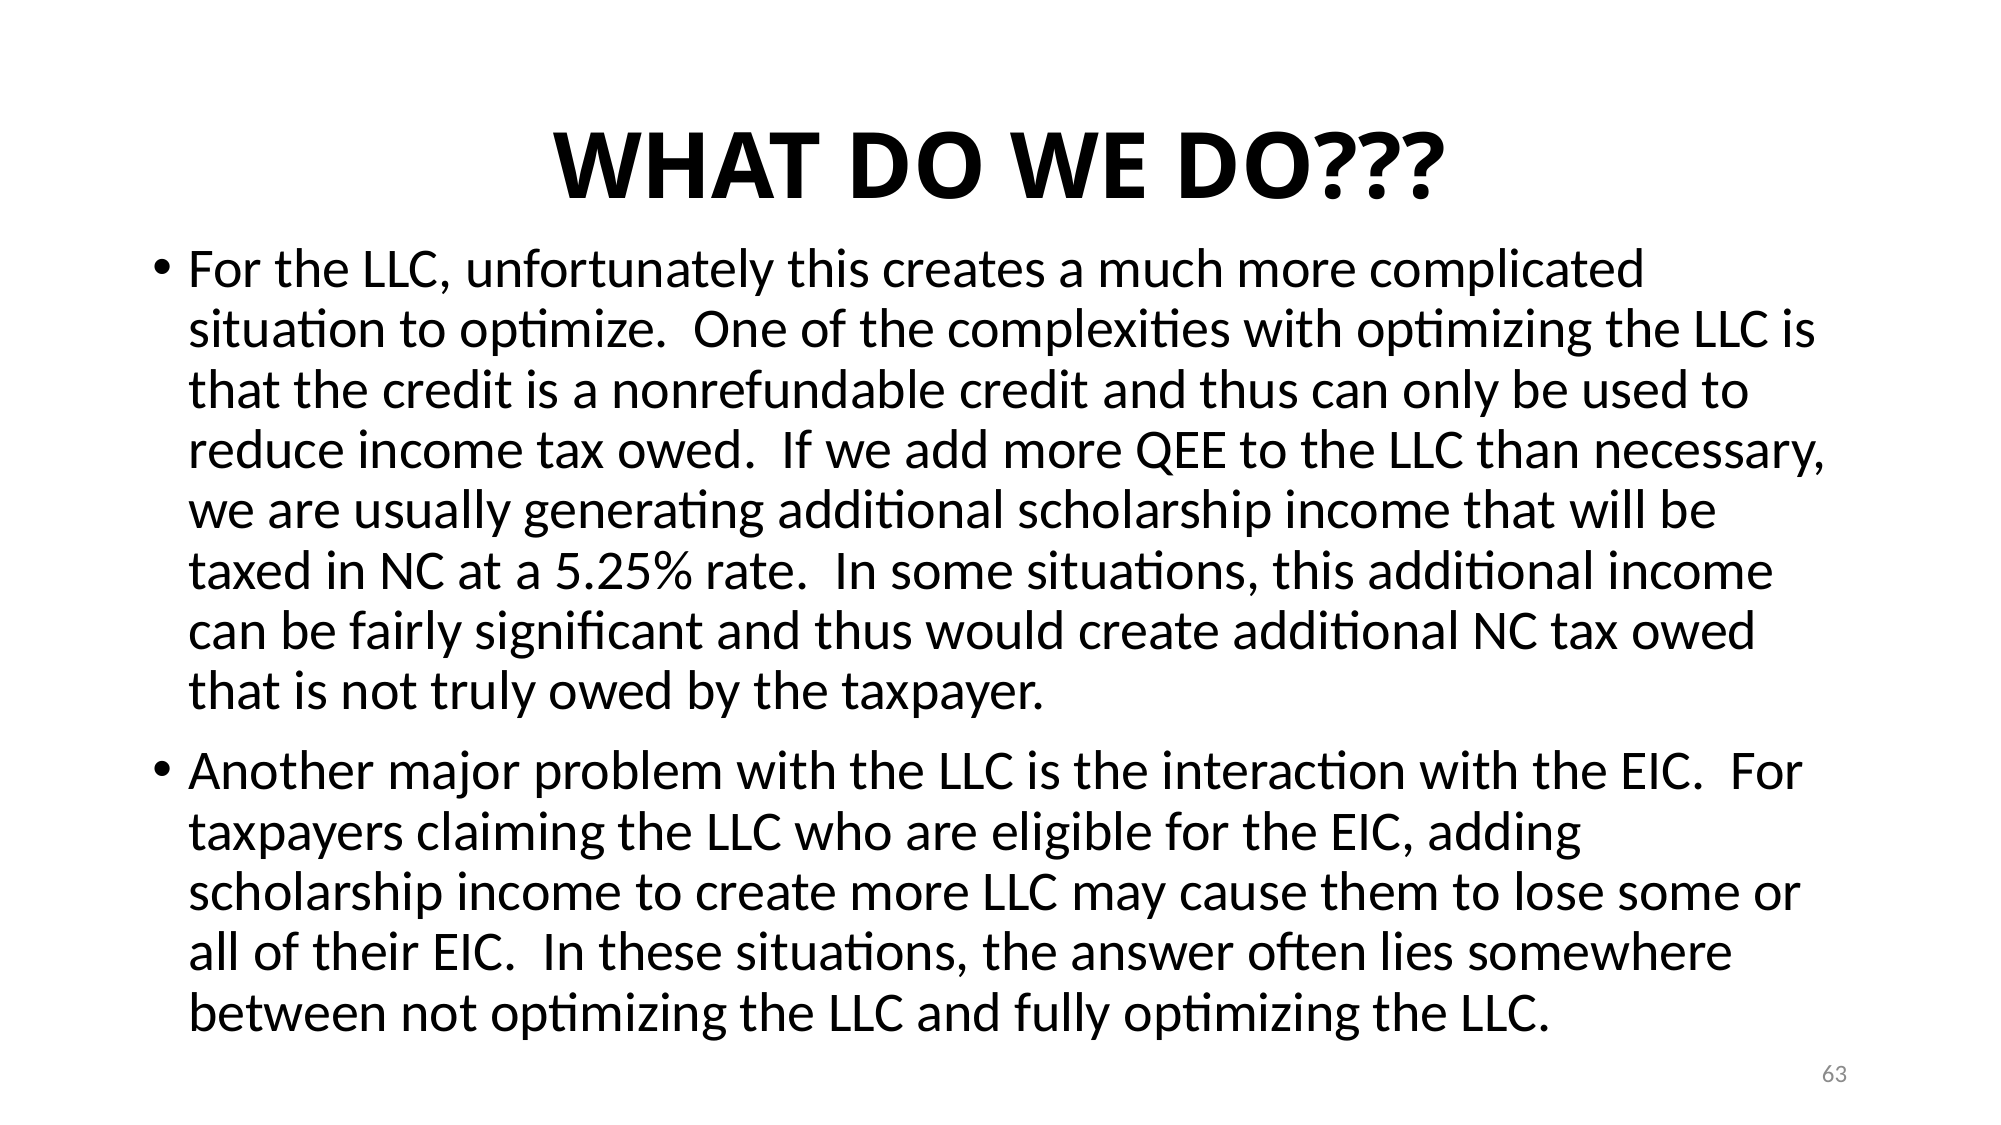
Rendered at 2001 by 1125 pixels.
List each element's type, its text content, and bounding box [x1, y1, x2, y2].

title WHAT DO WE DO??? [137, 59, 1863, 232]
list For the LLC, unfortunately this creates a much more complicated situation to optimize. One of the complexities with optimizing the LLC is that the credit is a nonrefundable credit and thus can only be used to reduce income tax owed. If we add more QEE to the LLC than necessary, we are usually generating additional scholarship income that will be taxed in NC at a 5.25% rate. In some situations, this additional income can be fairly significant and thus would create additional NC tax owed that is not truly owed by the taxpayer. Another major problem with the LLC is the interaction with the EIC. For taxpayers claiming the LLC who are eligible for the EIC, adding scholarship income to create more LLC may cause them to lose some or all of their EIC. In these situations, the answer often lies somewhere between not optimizing the LLC and fully optimizing the LLC. [137, 232, 1863, 1066]
slide_number 63 [1412, 1042, 1863, 1103]
